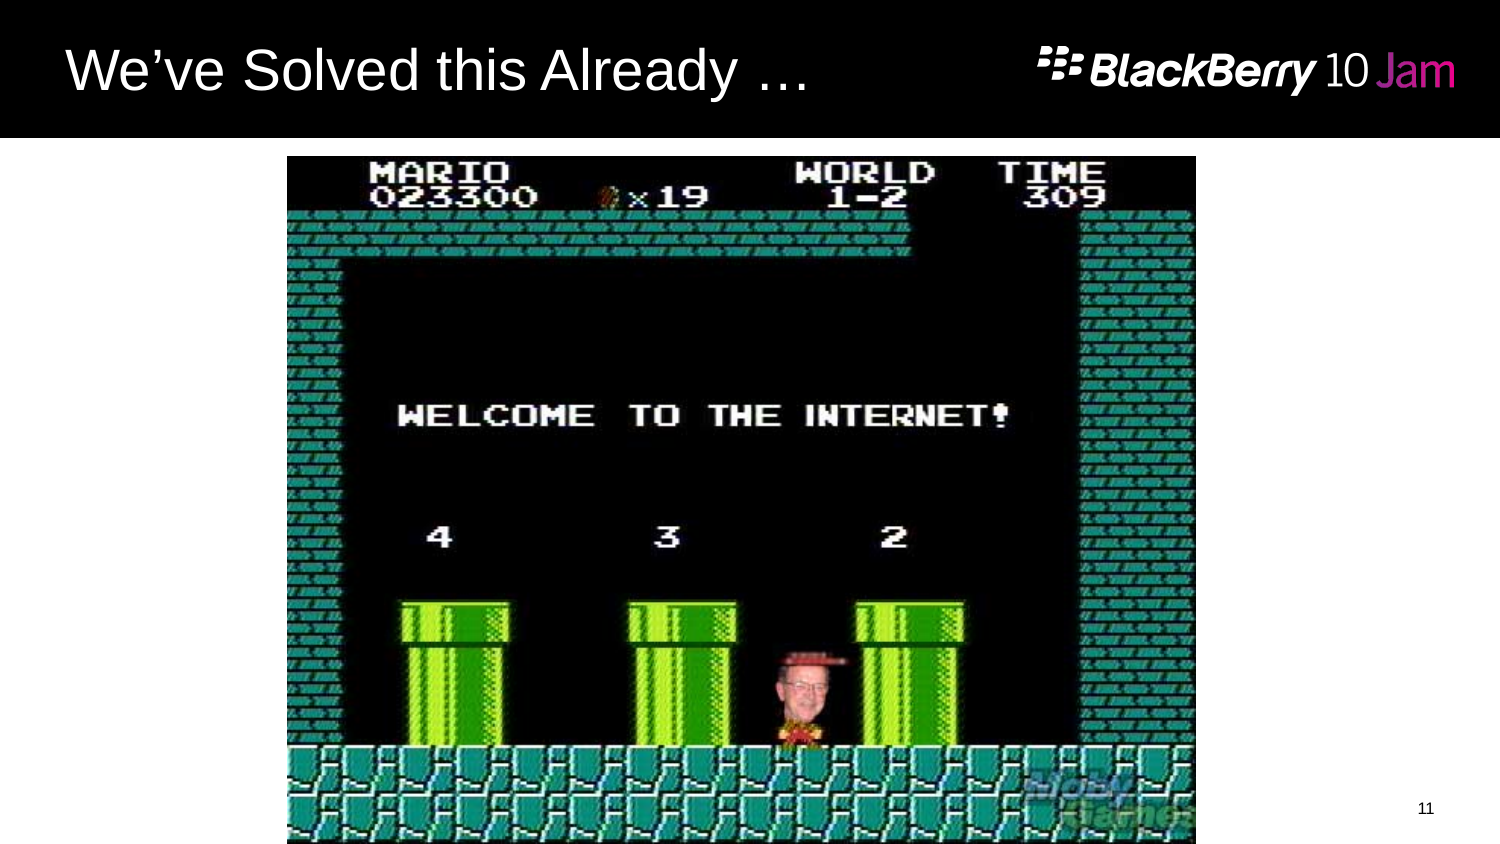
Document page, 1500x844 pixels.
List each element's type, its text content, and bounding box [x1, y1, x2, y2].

picture [287, 156, 1197, 844]
slide_number 11 [1201, 766, 1451, 826]
title We’ve Solved this Already … [49, 15, 1001, 120]
picture [0, 0, 1500, 138]
